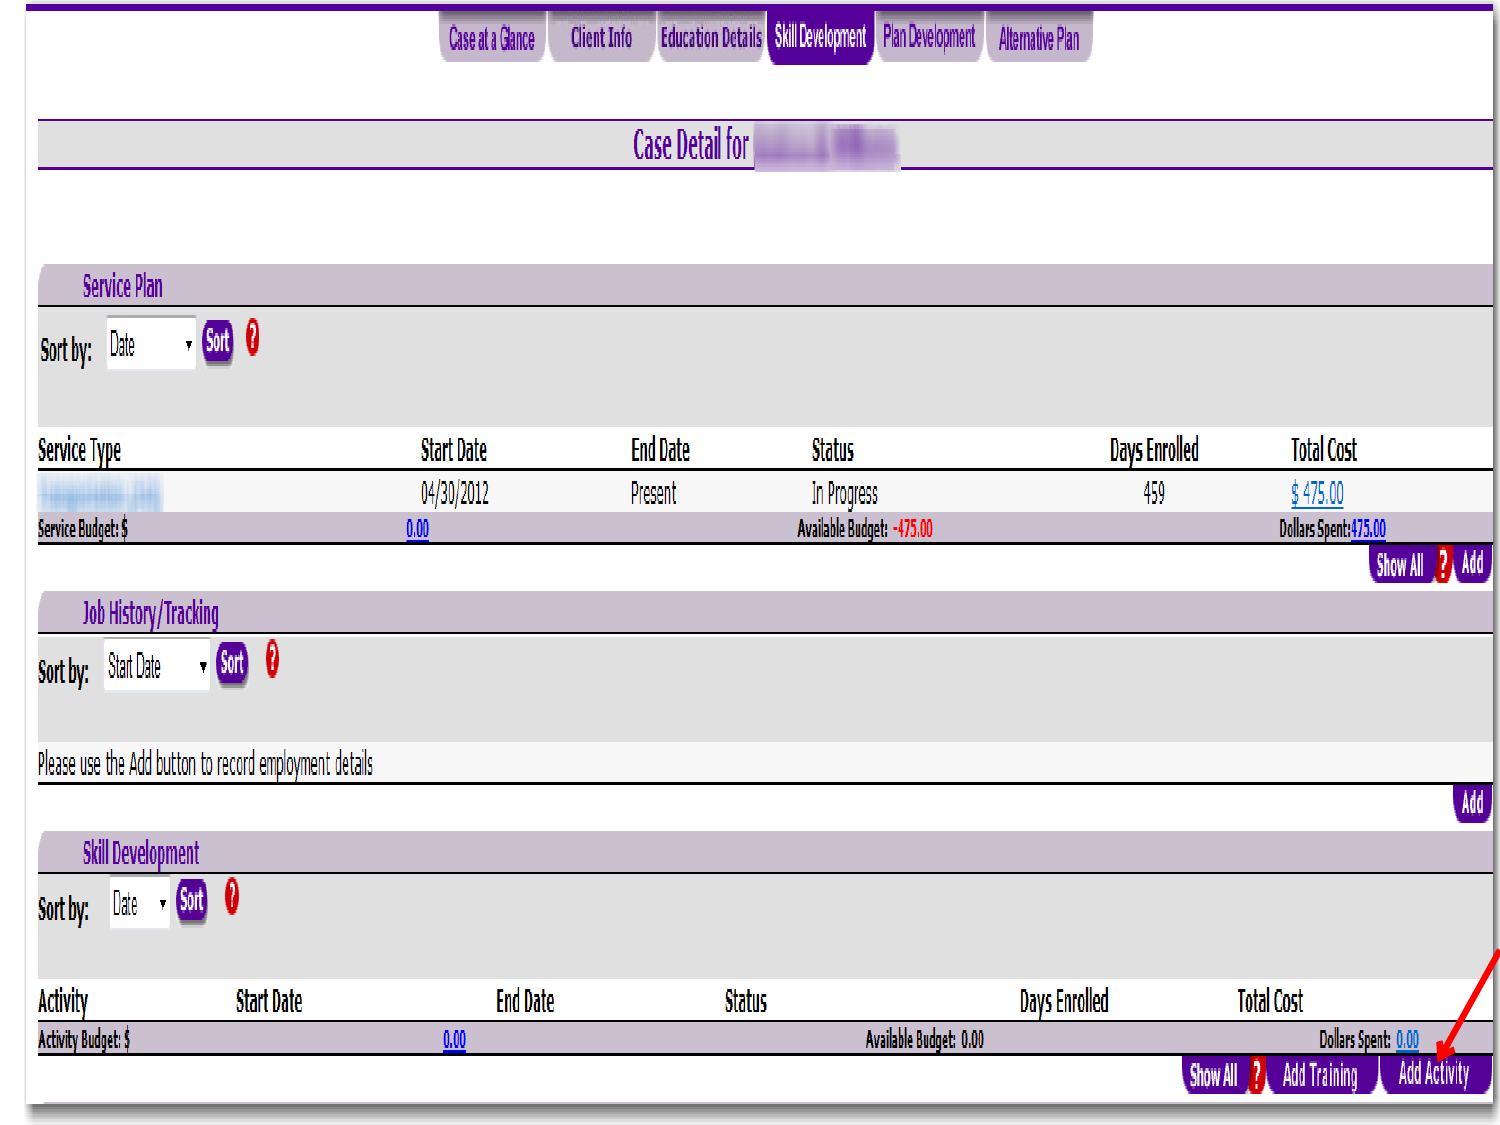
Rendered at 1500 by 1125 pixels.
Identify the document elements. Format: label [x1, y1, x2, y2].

list [24, 0, 1500, 1125]
text_box [1437, 949, 1500, 1063]
